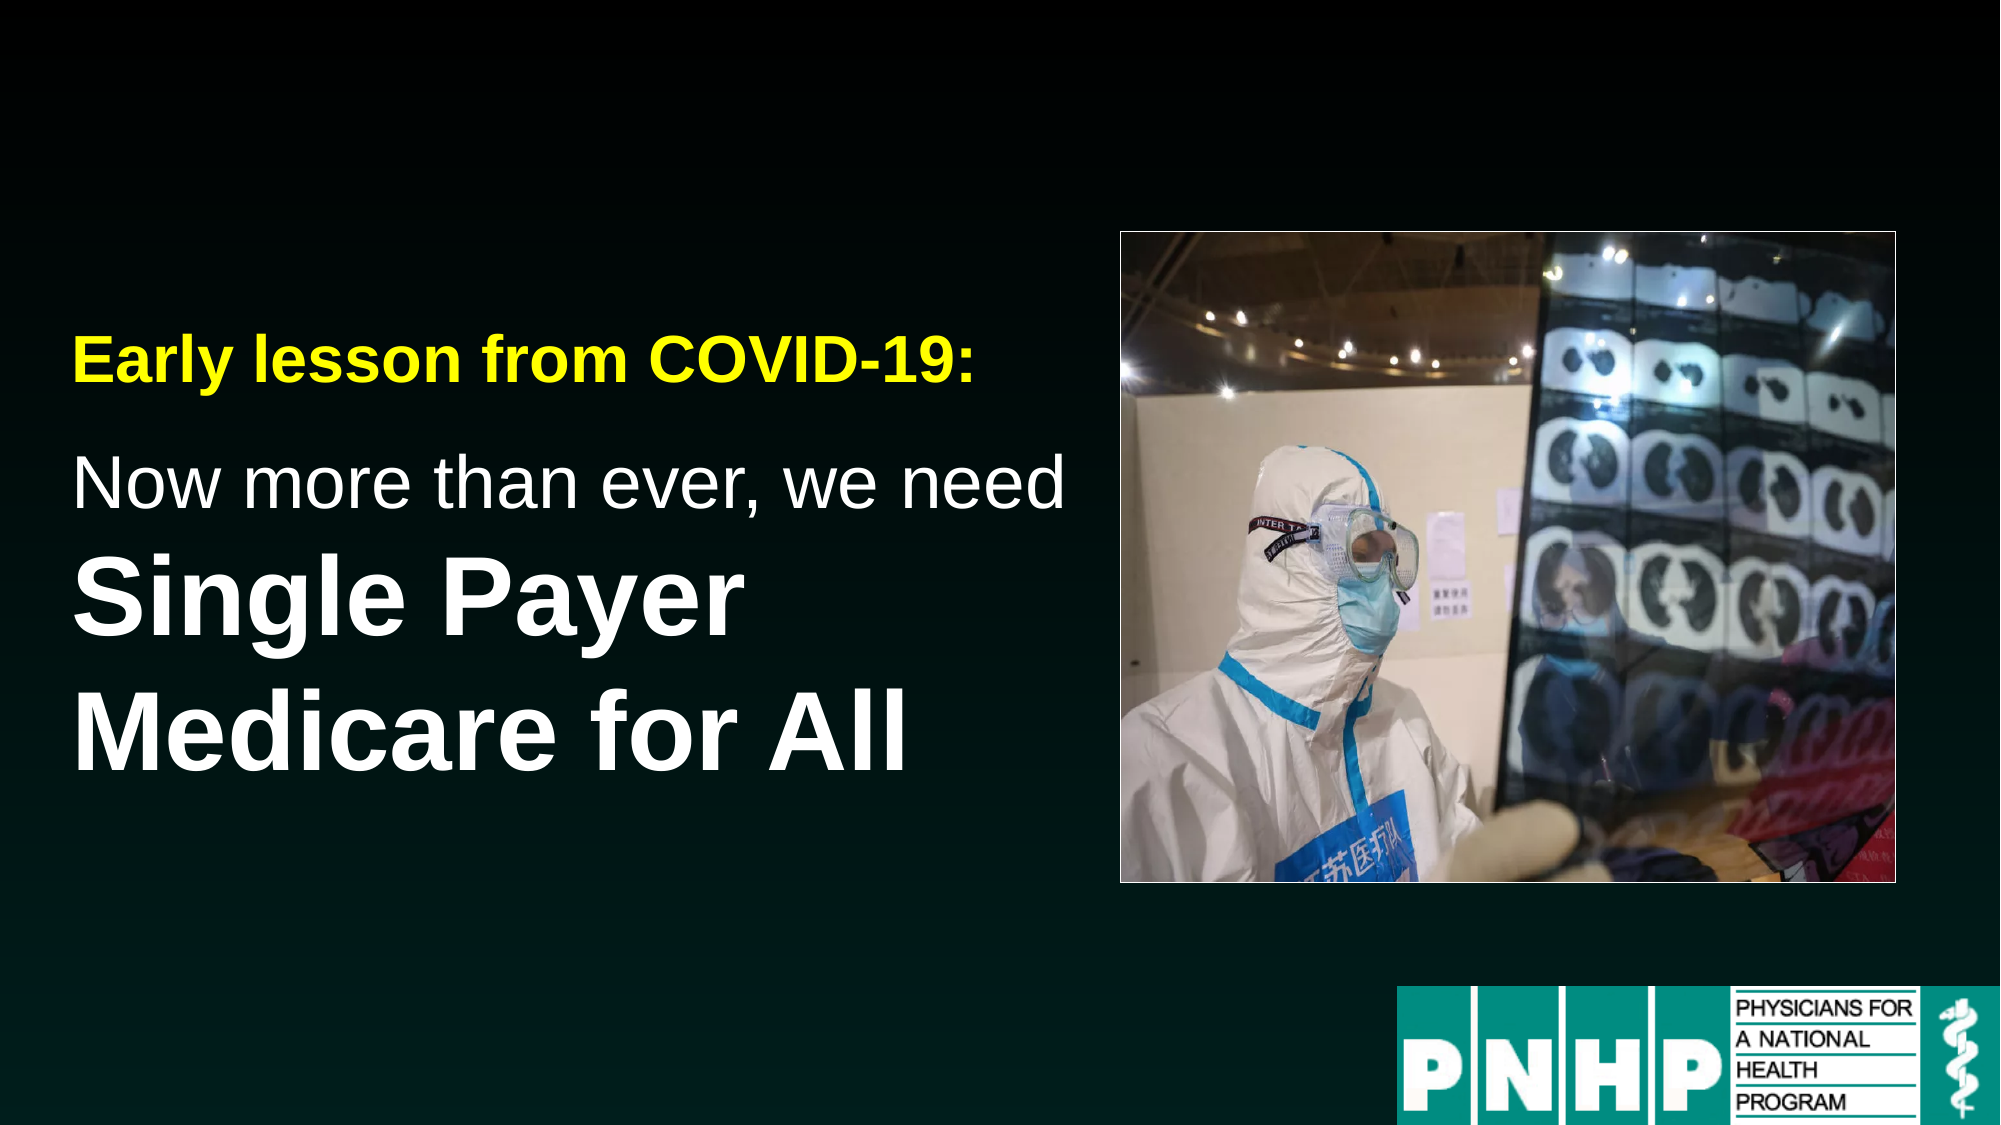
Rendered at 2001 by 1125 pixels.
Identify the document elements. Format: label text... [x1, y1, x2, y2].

picture [1397, 986, 2000, 1125]
picture [1120, 231, 1896, 883]
text_box Early lesson from COVID-19: Now more than ever, we need Single Payer Medicare for All [56, 308, 1120, 801]
